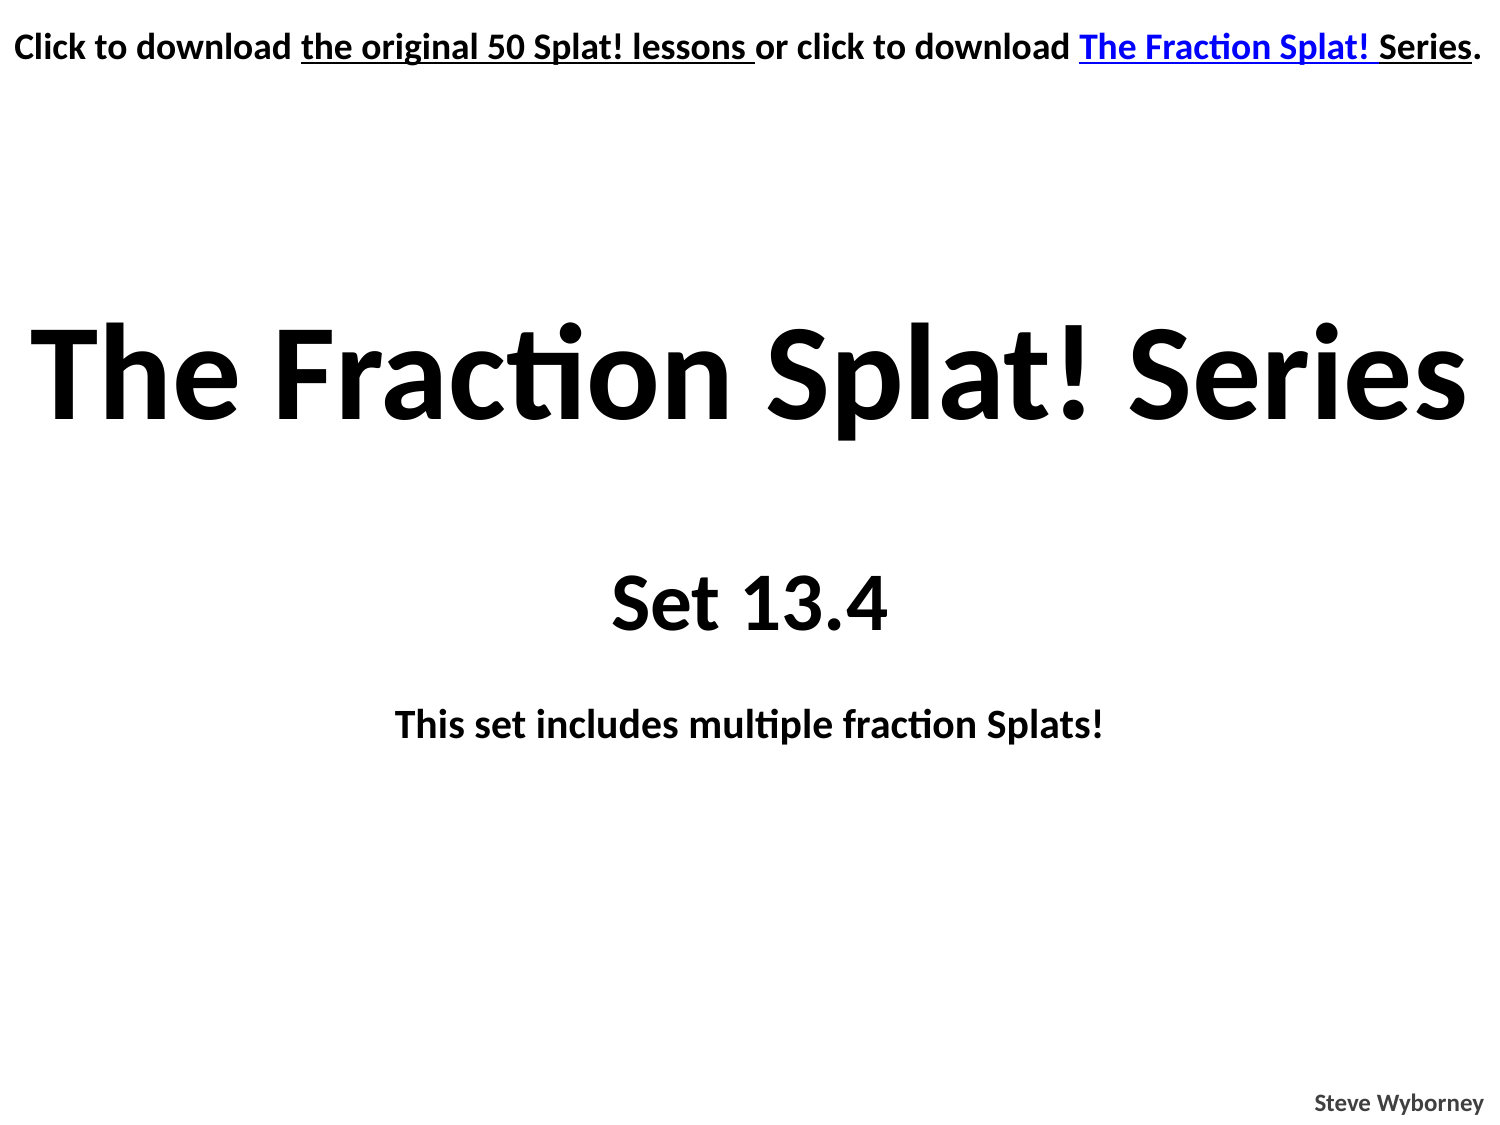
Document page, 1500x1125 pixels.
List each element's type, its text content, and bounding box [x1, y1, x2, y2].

text_box The Fraction Splat! Series Set 13.4 This set includes multiple fraction Splats! [15, 275, 1485, 755]
text_box Steve Wyborney [1299, 1079, 1499, 1125]
text_box Click to download the original 50 Splat! lessons or click to download The Fraction Splat! Series. [0, 14, 1500, 75]
